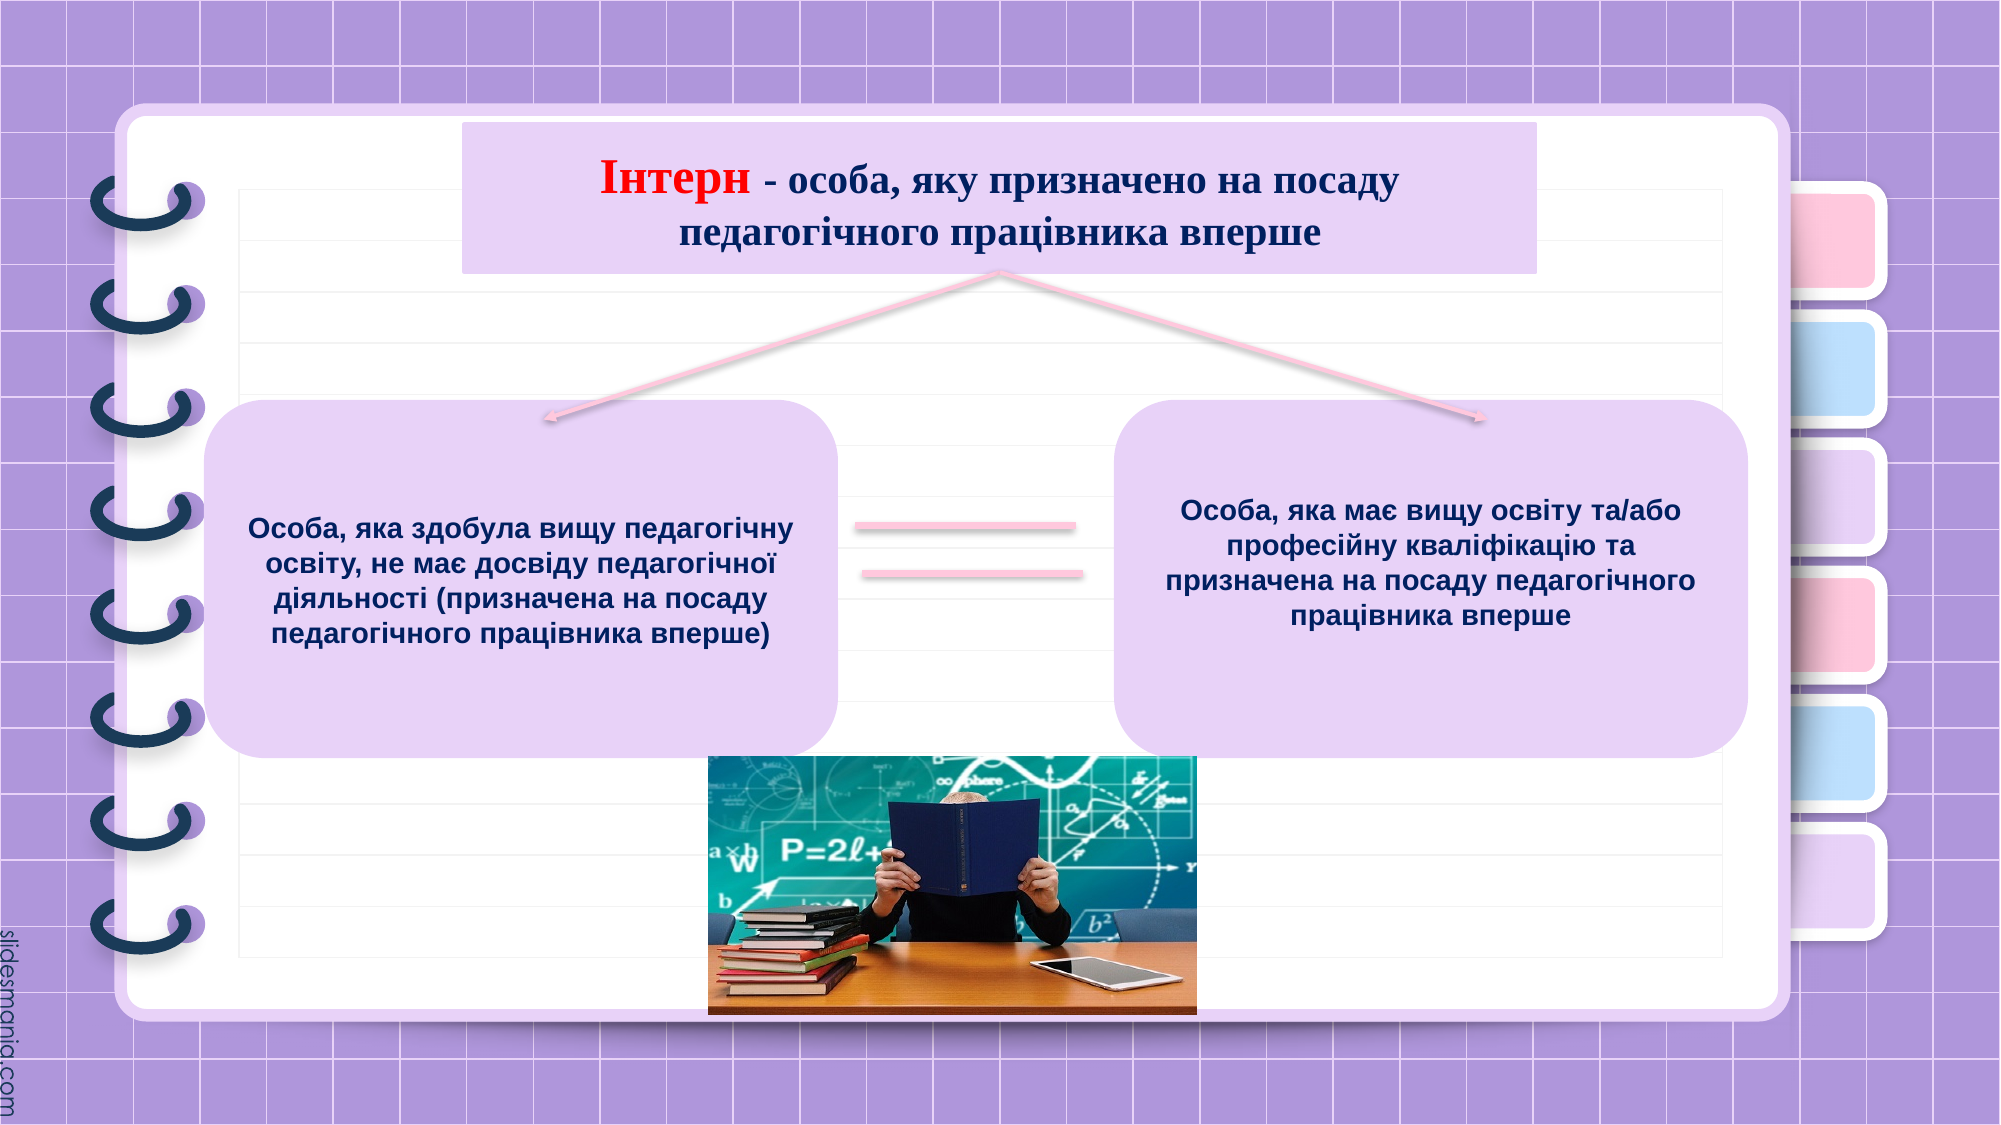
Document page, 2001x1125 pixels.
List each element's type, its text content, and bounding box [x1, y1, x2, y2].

picture [1186, 863, 1197, 872]
picture [1790, 26, 1856, 1099]
text_box Особа, яка здобула вищу педагогічну освіту, не має досвіду педагогічної діяльності (призначена на посаду педагогічного працівника вперше) [203, 399, 839, 759]
picture [708, 755, 719, 767]
picture [741, 755, 751, 762]
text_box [999, 272, 1489, 420]
picture [708, 755, 1197, 1015]
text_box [543, 272, 997, 420]
text_box Особа, яка має вищу освіту та/або професійну кваліфікацію та призначена на посаду педагогічного працівника вперше [1113, 399, 1749, 759]
picture [57, 1022, 1789, 1071]
text_box Інтерн - особа, яку призначено на посаду педагогічного працівника вперше [462, 122, 1537, 274]
